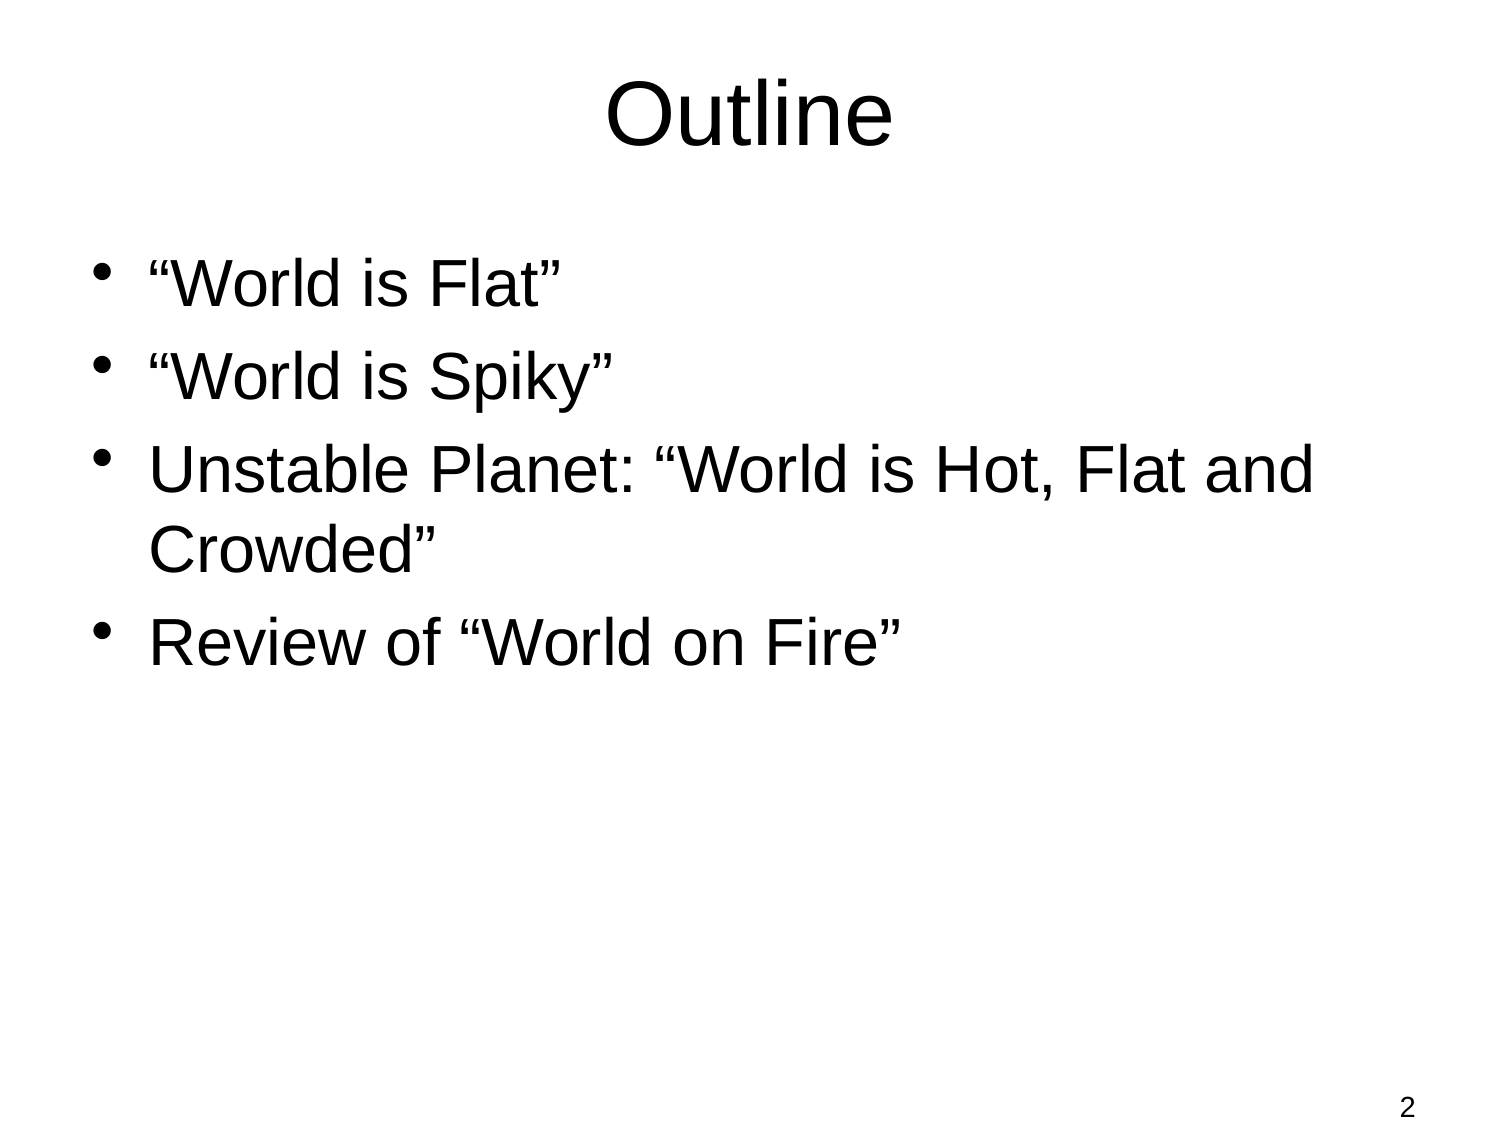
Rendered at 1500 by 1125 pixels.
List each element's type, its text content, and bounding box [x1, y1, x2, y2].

slide_number 2 [1080, 1080, 1431, 1125]
title Outline [74, 44, 1426, 173]
list “World is Flat” “World is Spiky” Unstable Planet: “World is Hot, Flat and Crowded” Review of “World on Fire” [76, 231, 1428, 1029]
